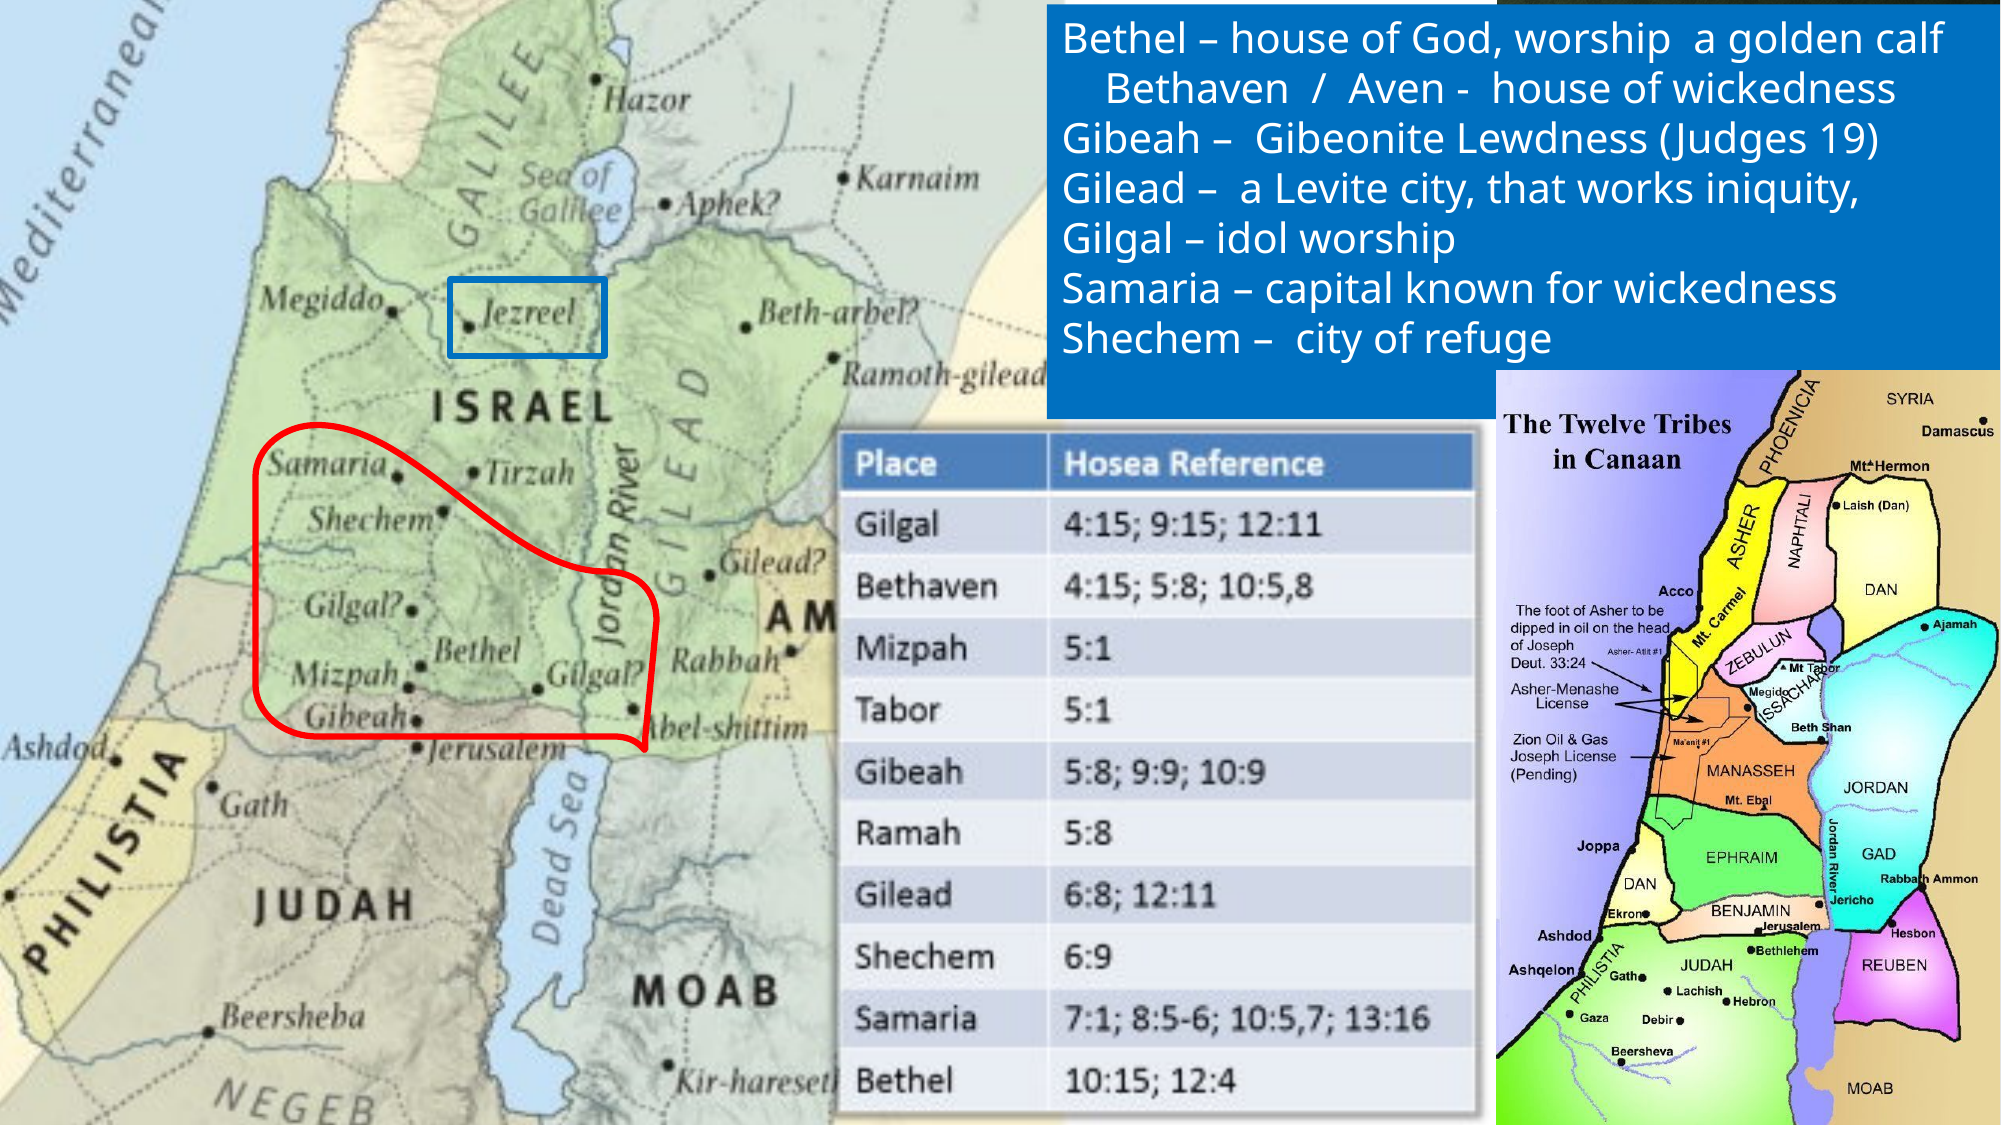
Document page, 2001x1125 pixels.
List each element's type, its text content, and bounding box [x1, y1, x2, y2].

picture [0, 0, 2000, 1125]
text_box Bethel – house of God, worship a golden calf Bethaven / Aven - house of wickedness Gibeah – Gibeonite Lewdness (Judges 19) Gilead – a Levite city, that works iniquity, Gilgal – idol worship Samaria – capital known for wickedness Shechem – city of refuge [1503, 4, 2000, 369]
